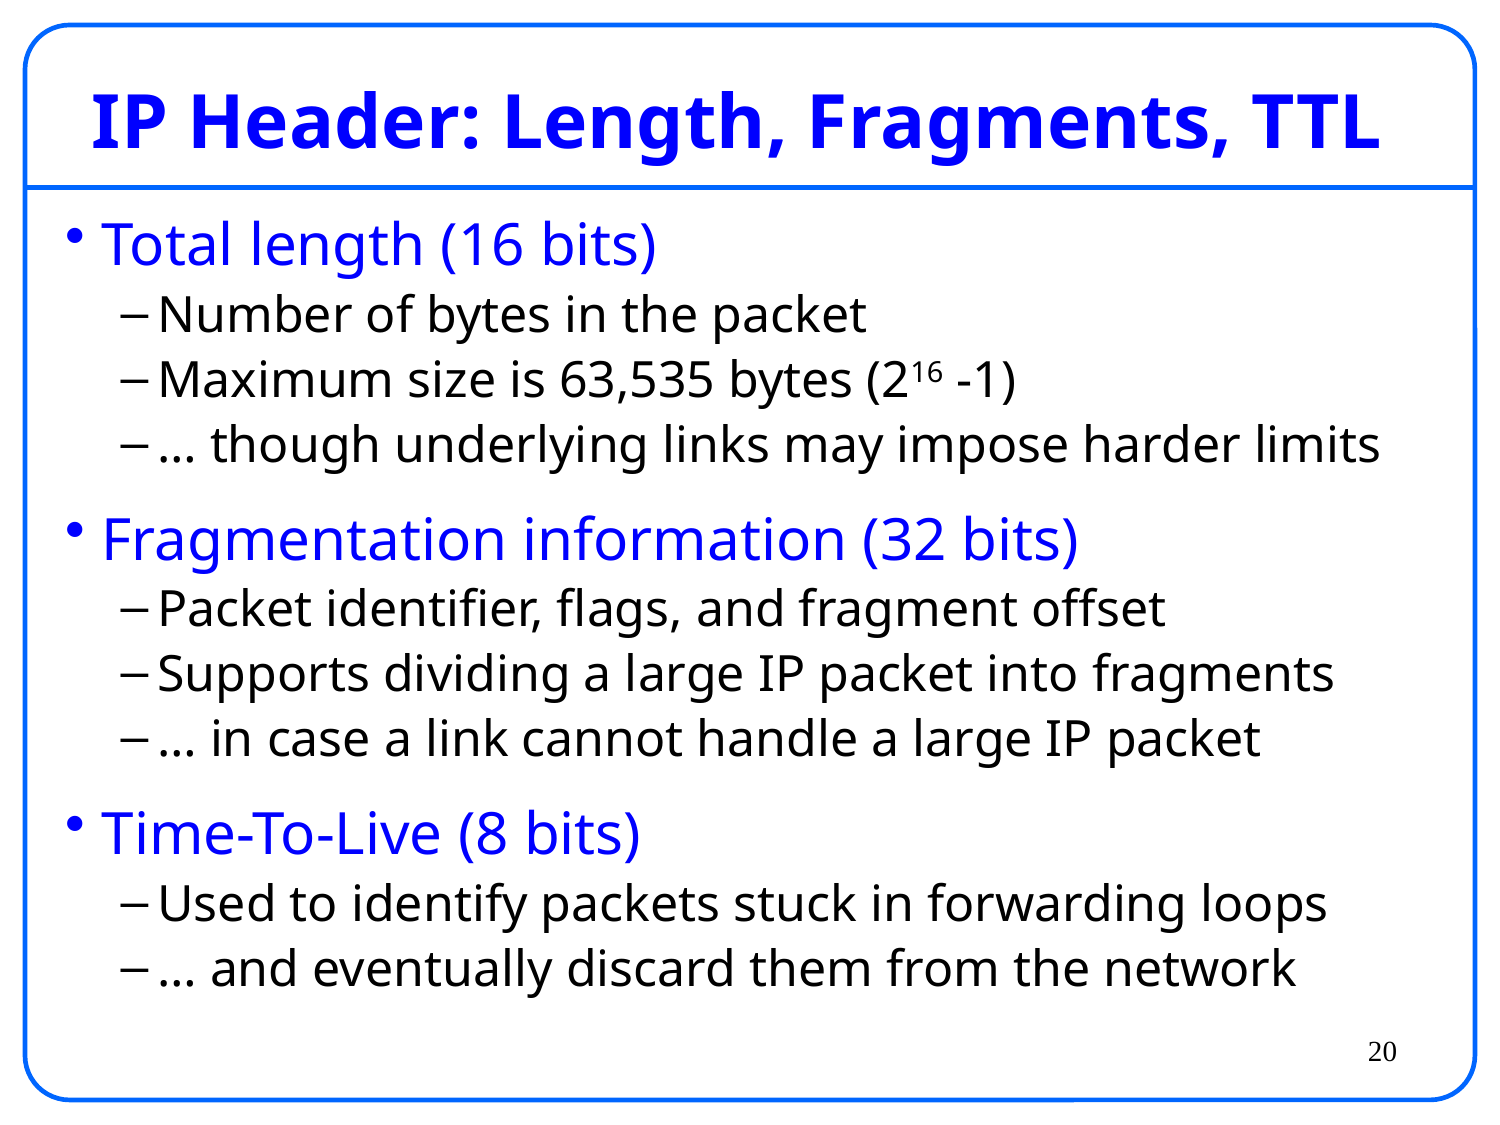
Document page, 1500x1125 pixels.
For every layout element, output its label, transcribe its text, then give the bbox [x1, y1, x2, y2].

title IP Header: Length, Fragments, TTL [50, 62, 1425, 175]
list Total length (16 bits) Number of bytes in the packet Maximum size is 63,535 bytes (216 -1) … though underlying links may impose harder limits Fragmentation information (32 bits) Packet identifier, flags, and fragment offset Supports dividing a large IP packet into fragments … in case a link cannot handle a large IP packet Time-To-Live (8 bits) Used to identify packets stuck in forwarding loops … and eventually discard them from the network [50, 200, 1463, 1100]
